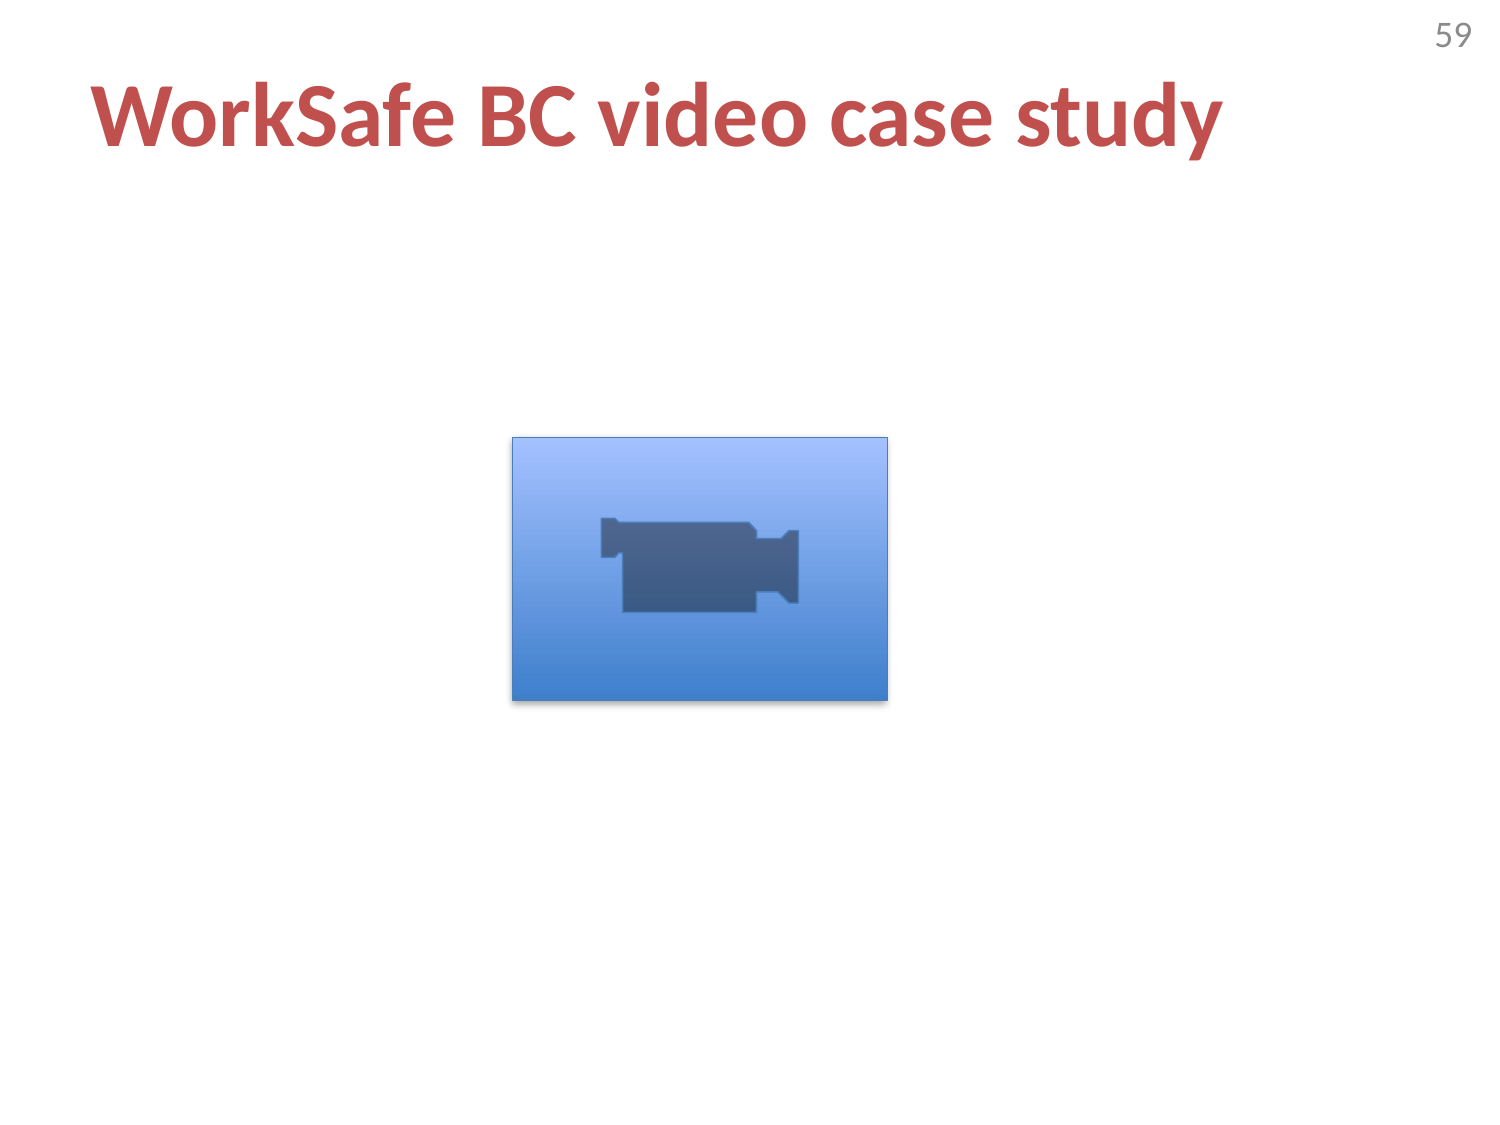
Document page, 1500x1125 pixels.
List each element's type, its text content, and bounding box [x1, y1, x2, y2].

text_box [512, 437, 888, 701]
slide_number 59 [1419, 2, 1495, 63]
title WorkSafe BC video case study [75, 45, 1425, 175]
